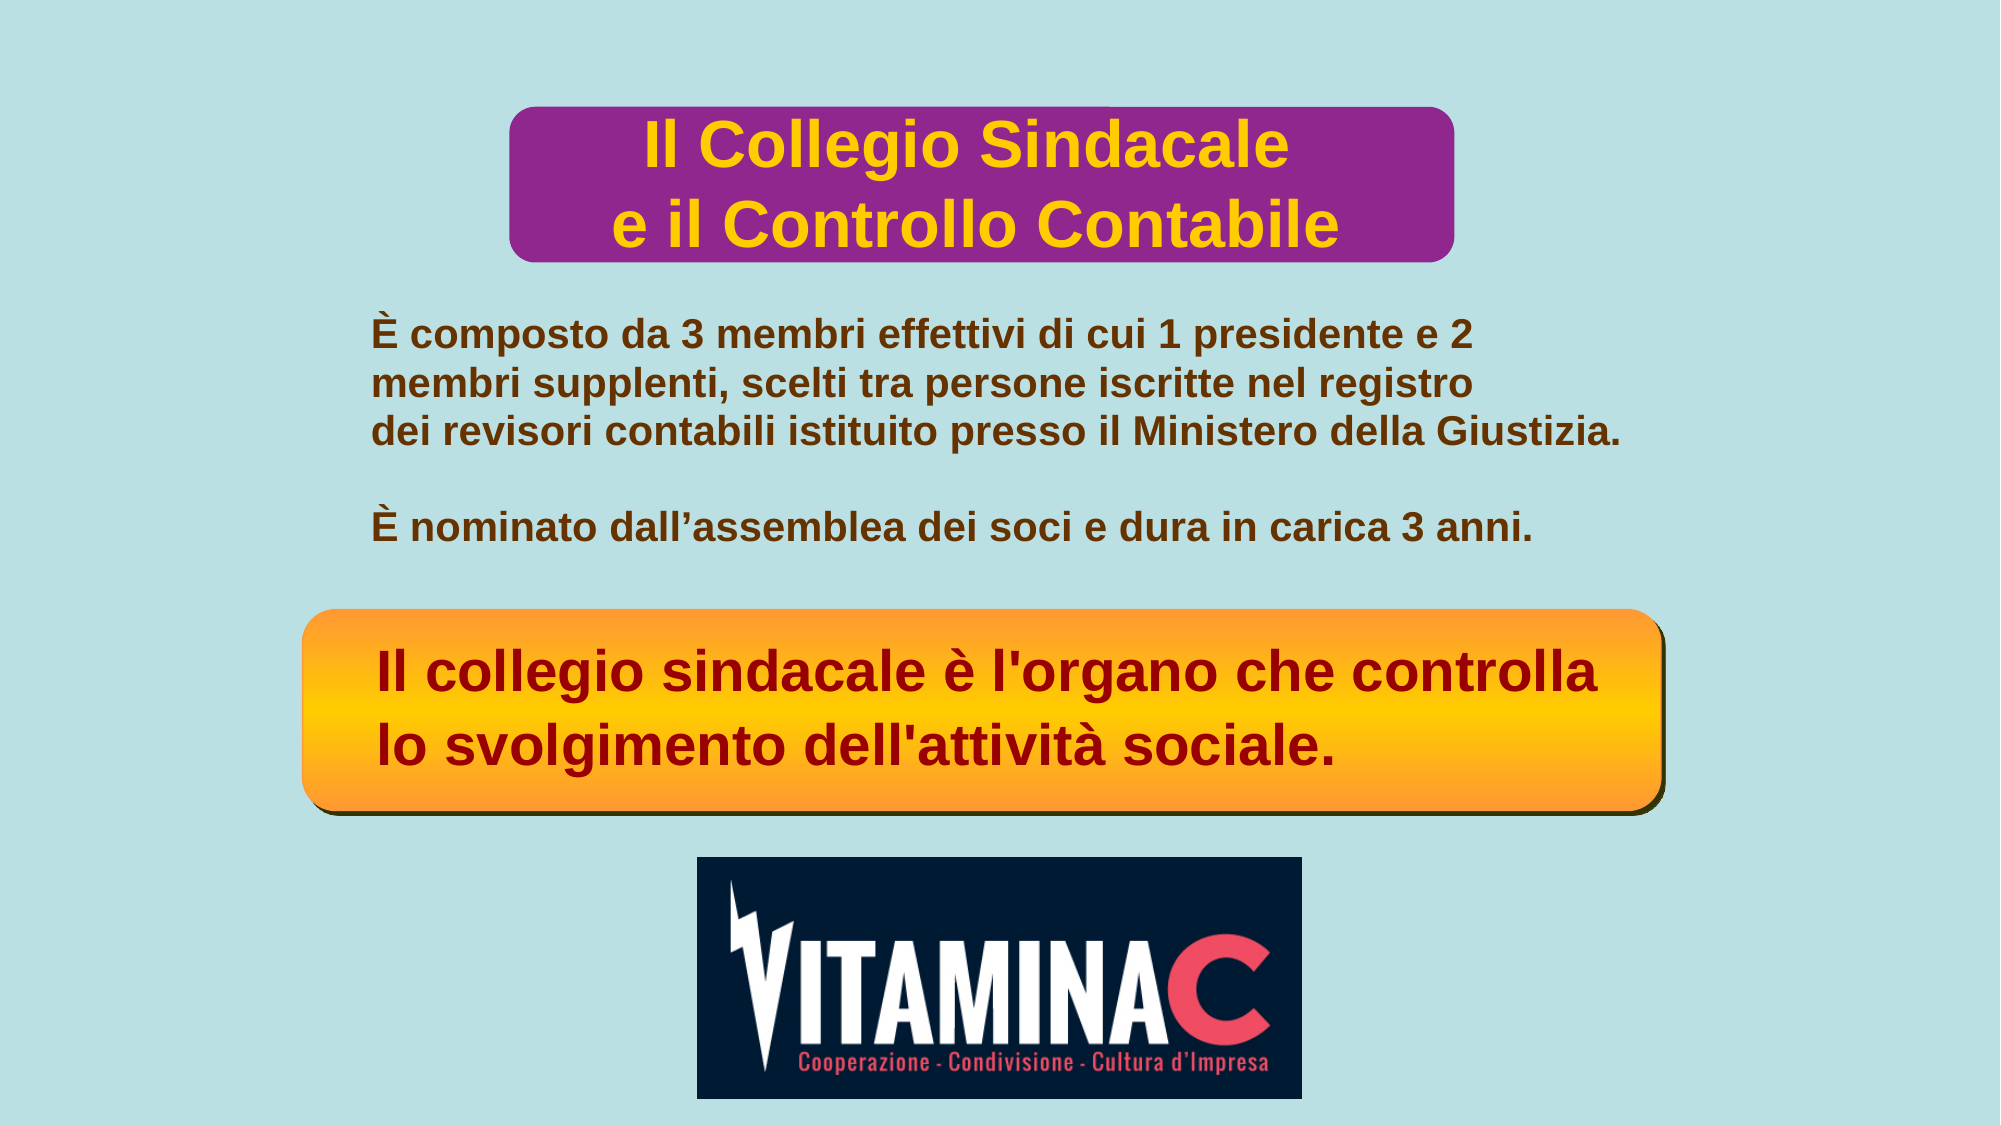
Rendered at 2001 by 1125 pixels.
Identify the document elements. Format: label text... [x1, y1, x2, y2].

text_box [1449, 116, 1455, 253]
picture [697, 857, 1302, 1100]
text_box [302, 609, 1662, 811]
title Il Collegio Sindacale e il Controllo Contabile [503, 93, 1449, 281]
list È composto da 3 membri effettivi di cui 1 presidente e 2 membri supplenti, scelti tra persone iscritte nel registro dei revisori contabili istituito presso il Ministero della Giustizia. È nominato dall’assemblea dei soci e dura in carica 3 anni. [355, 309, 1644, 534]
